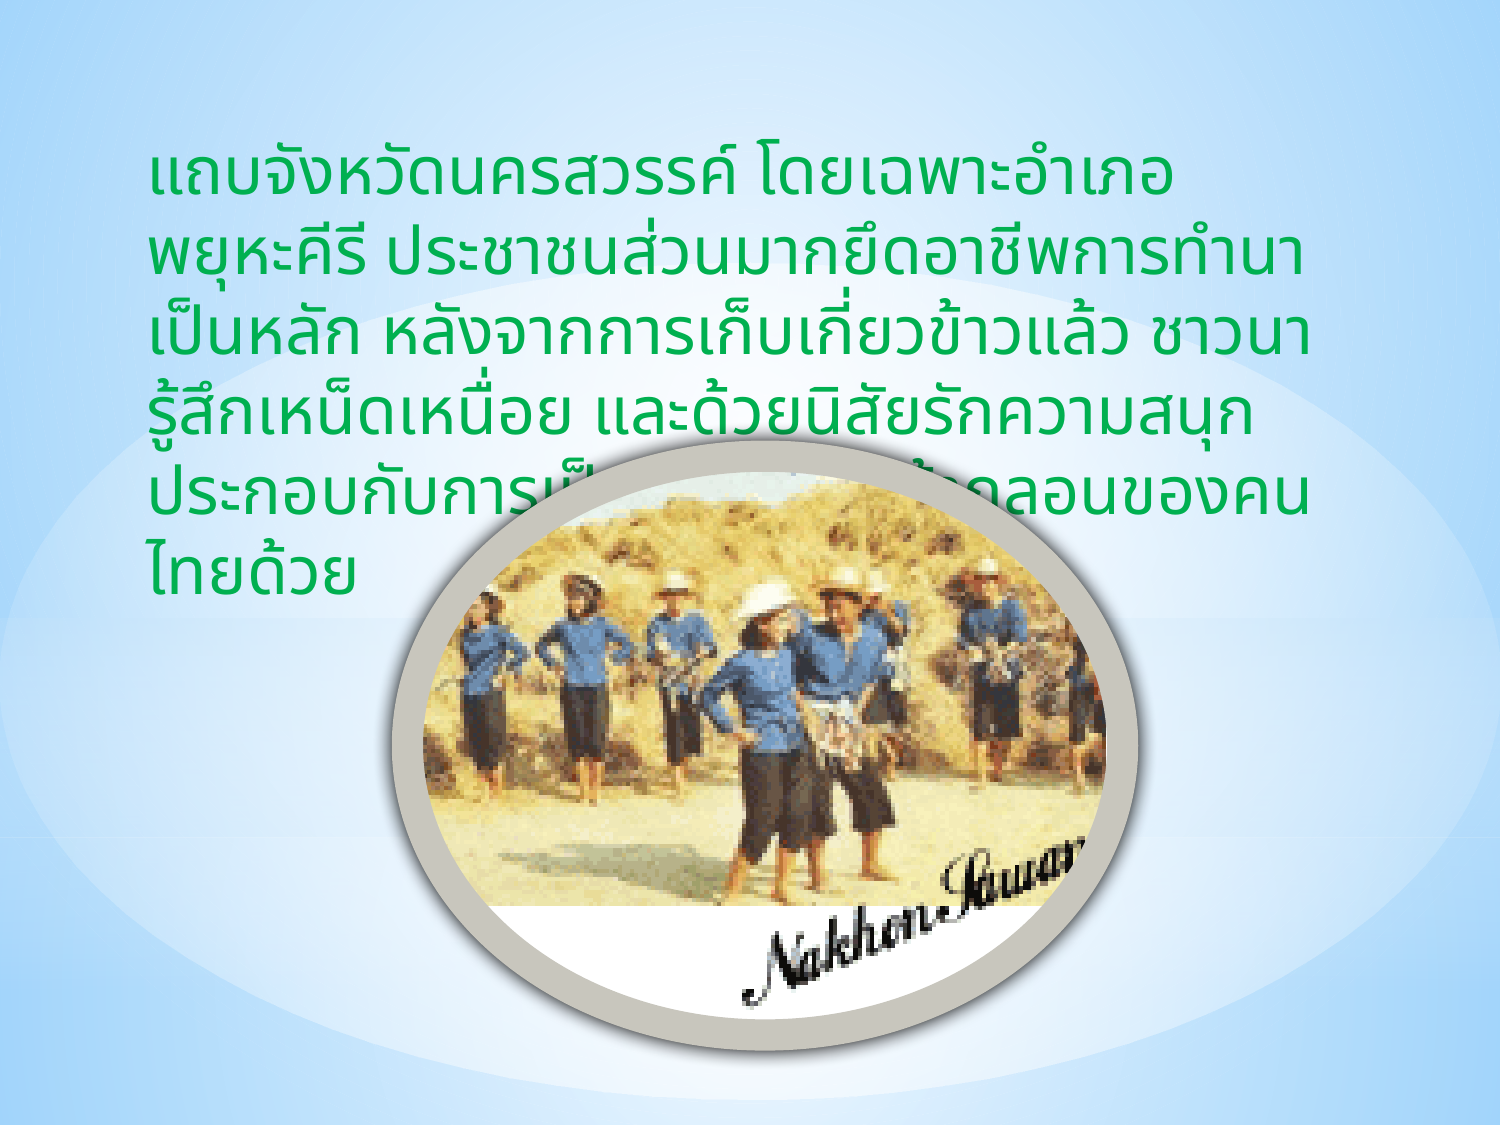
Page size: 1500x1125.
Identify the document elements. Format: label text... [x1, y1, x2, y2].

list แถบจังหวัดนครสวรรค์ โดยเฉพาะอำเภอพยุหะคีรี ประชาชนส่วนมากยึดอาชีพการทำนาเป็นหลัก หลังจากการเก็บเกี่ยวข้าวแล้ว ชาวนารู้สึกเหน็ดเหนื่อย และด้วยนิสัยรักความสนุก ประกอบกับการเป็นคนเจ้าบทเจ้ากลอนของคนไทยด้วย [123, 120, 1400, 929]
picture [407, 455, 1123, 1036]
